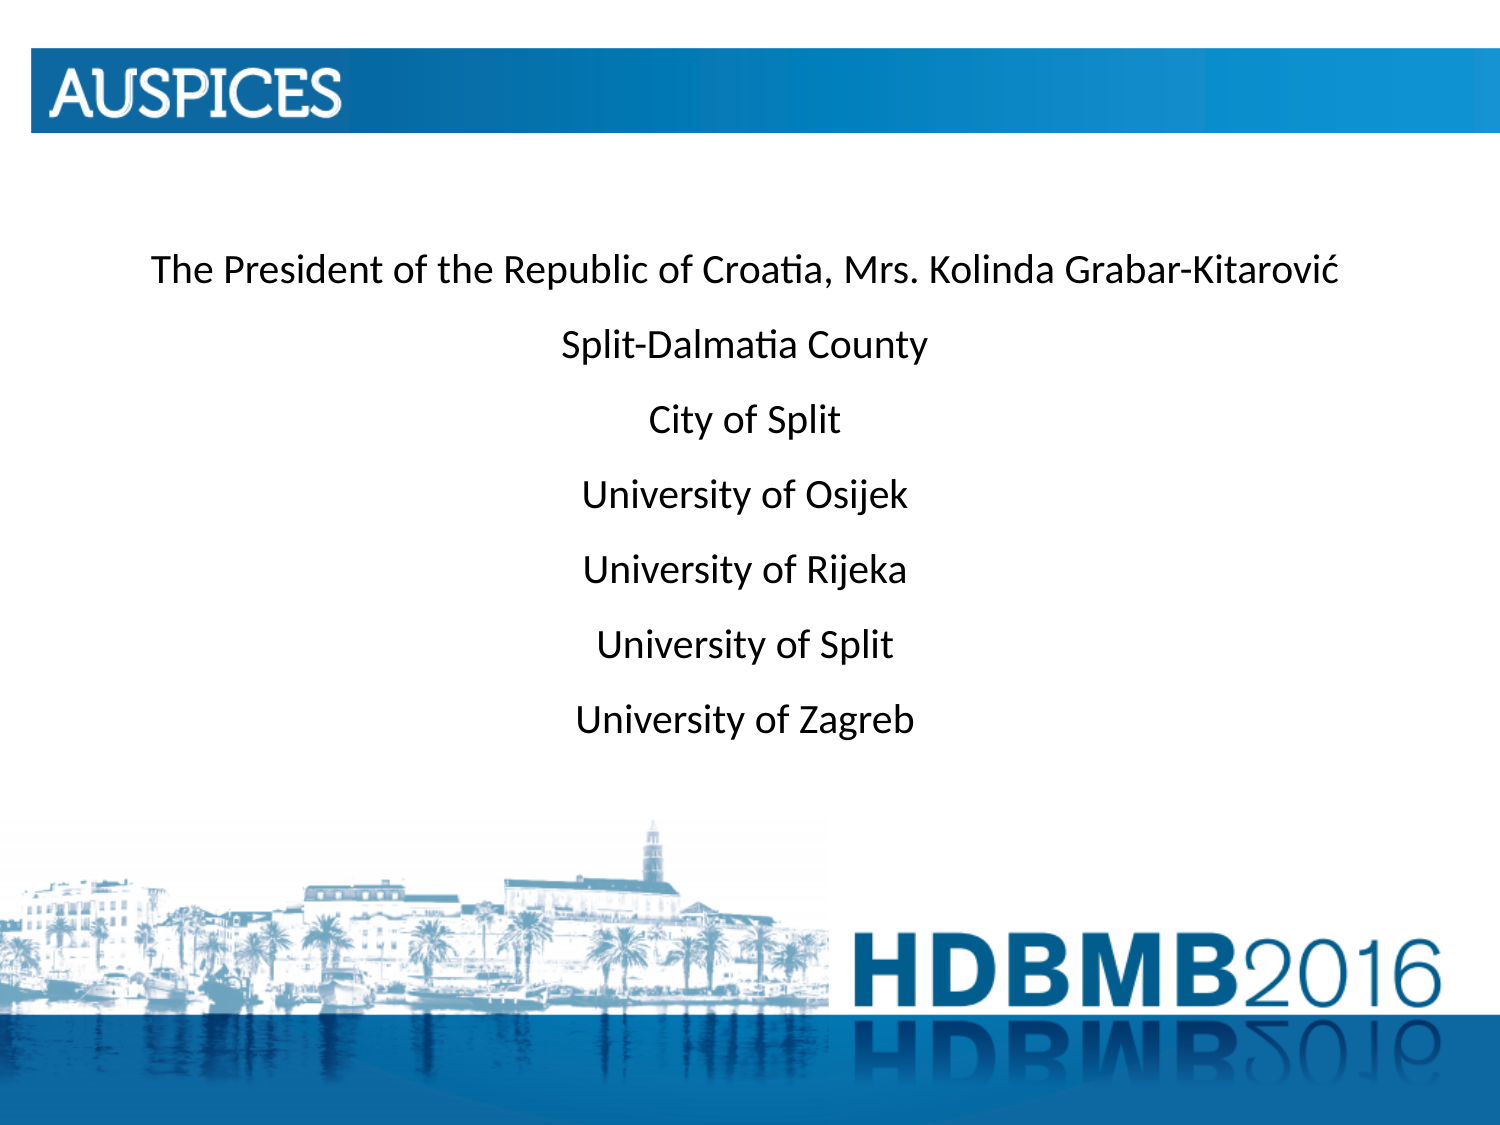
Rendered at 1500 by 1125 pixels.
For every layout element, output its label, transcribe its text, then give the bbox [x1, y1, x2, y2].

picture [0, 796, 1500, 1125]
text_box The President of the Republic of Croatia, Mrs. Kolinda Grabar-Kitarović Split-Dalmatia County City of Split University of Osijek University of Rijeka University of Split University of Zagreb [0, 209, 1496, 750]
picture [29, 46, 1500, 133]
